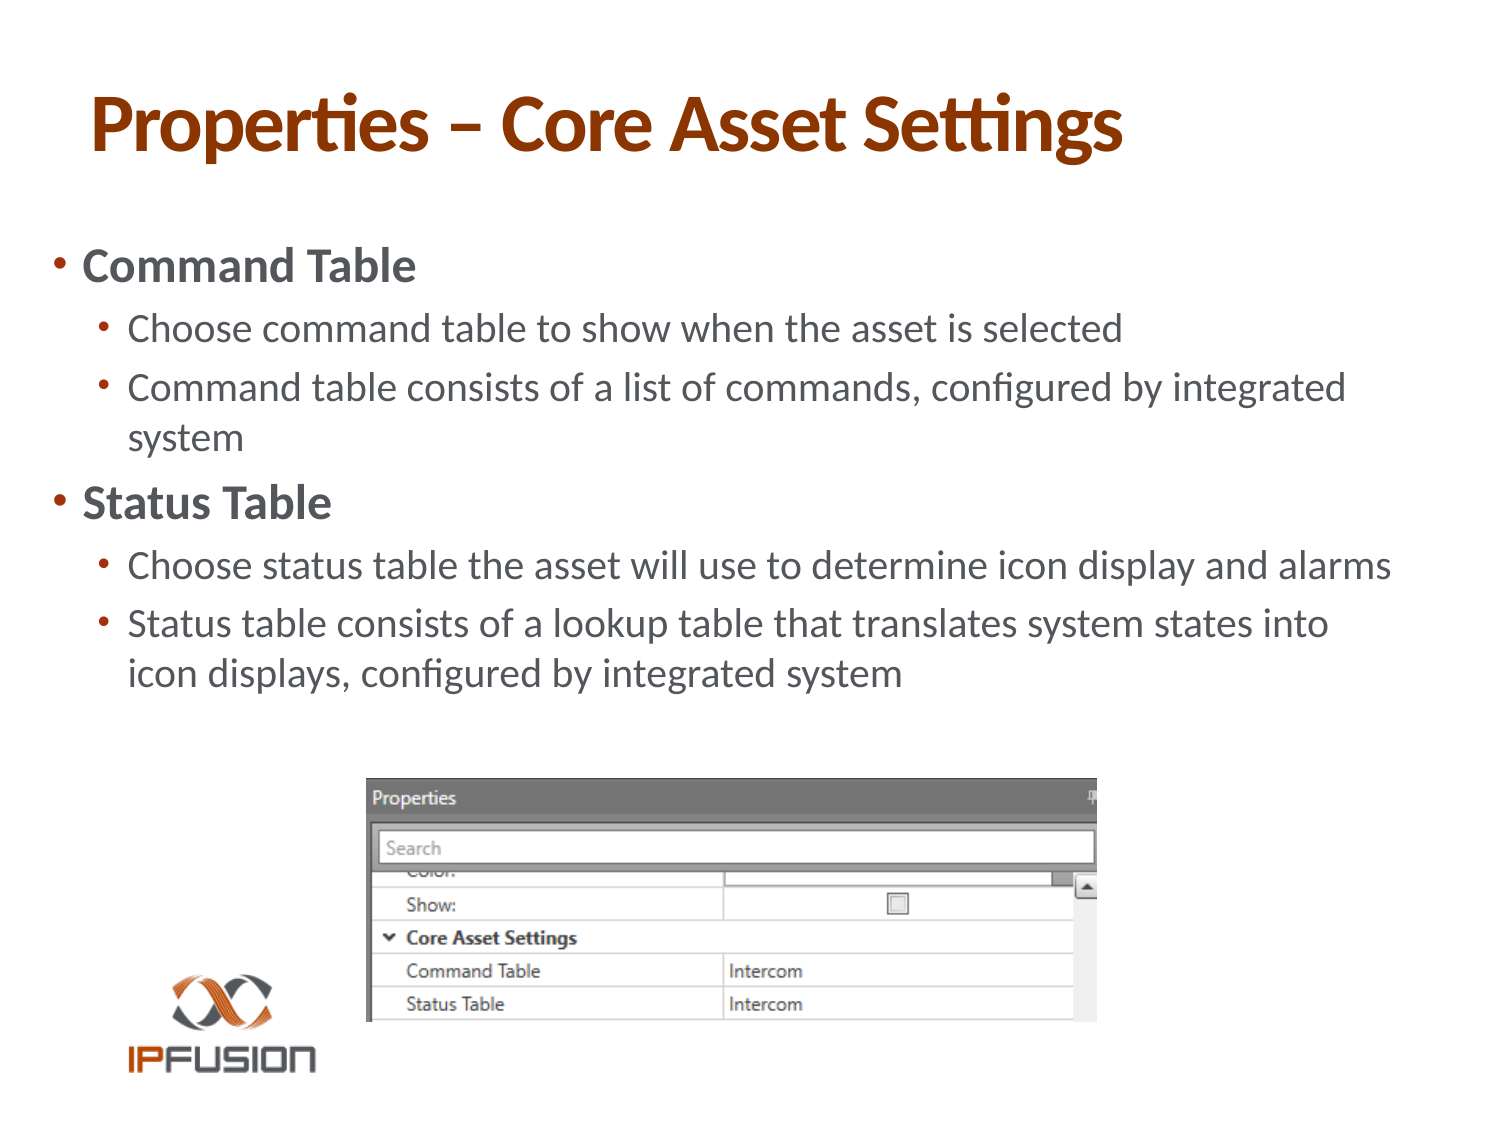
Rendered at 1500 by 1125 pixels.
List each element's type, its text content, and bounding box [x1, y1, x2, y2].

picture [366, 778, 1097, 1022]
title Properties – Core Asset Settings [75, 35, 1425, 200]
list Command Table Choose command table to show when the asset is selected Command table consists of a list of commands, configured by integrated system Status Table Choose status table the asset will use to determine icon display and alarms Status table consists of a lookup table that translates system states into icon displays, configured by integrated system [37, 224, 1425, 1088]
